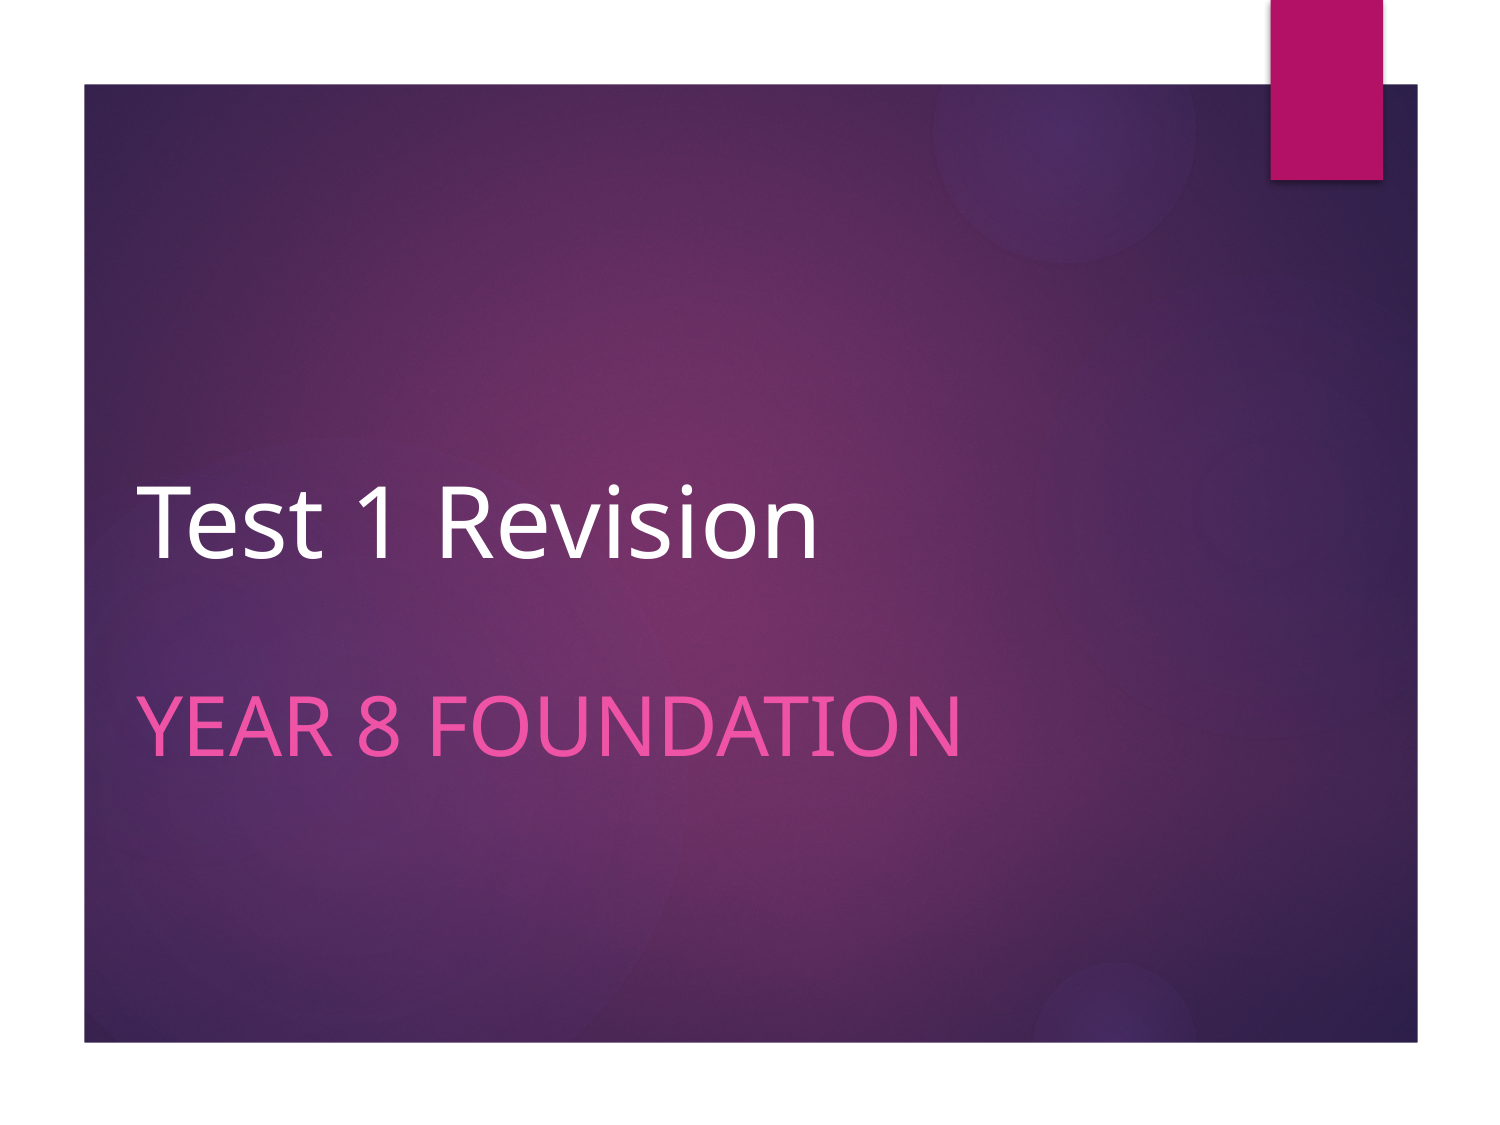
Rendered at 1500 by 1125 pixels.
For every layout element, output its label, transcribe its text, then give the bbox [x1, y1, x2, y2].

subtitle Year 8 Foundation [121, 665, 1092, 807]
title Test 1 Revision [121, 167, 1403, 587]
